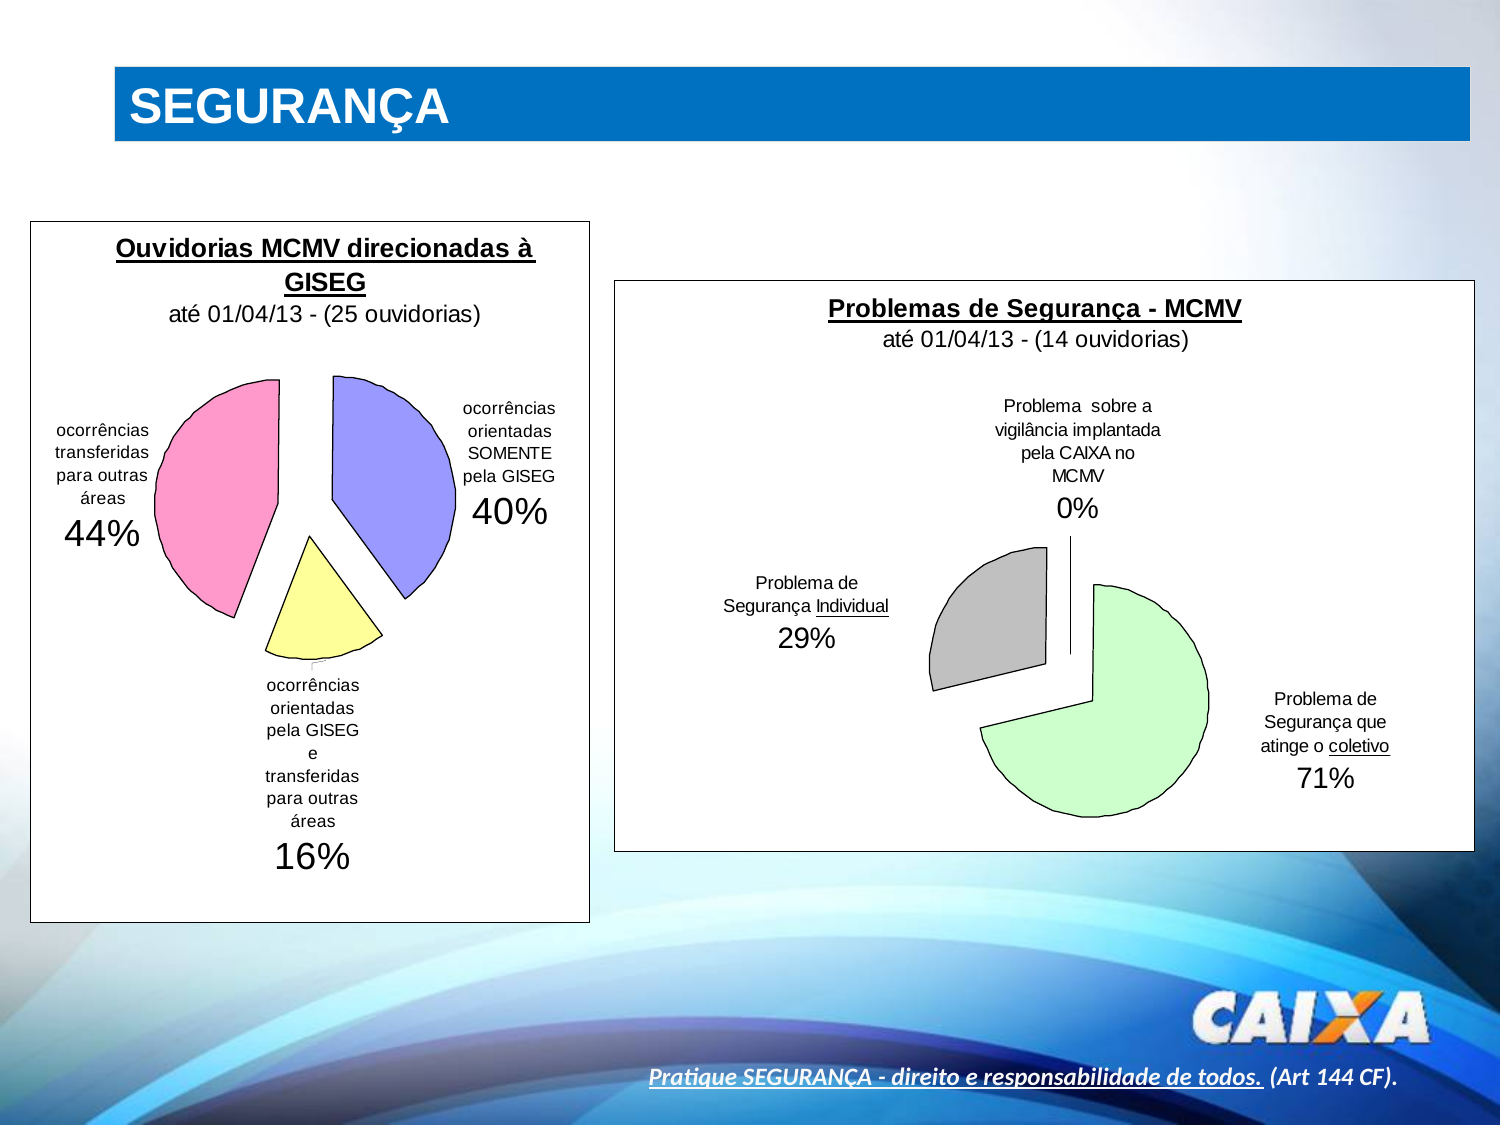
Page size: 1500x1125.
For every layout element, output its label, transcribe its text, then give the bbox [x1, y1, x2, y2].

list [608, 273, 1482, 858]
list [23, 214, 597, 929]
text_box Pratique SEGURANÇA - direito e responsabilidade de todos. (Art 144 CF). [633, 1053, 1420, 1098]
text_box SEGURANÇA [114, 66, 1471, 142]
picture [0, 0, 1500, 1125]
title [75, 45, 1425, 233]
